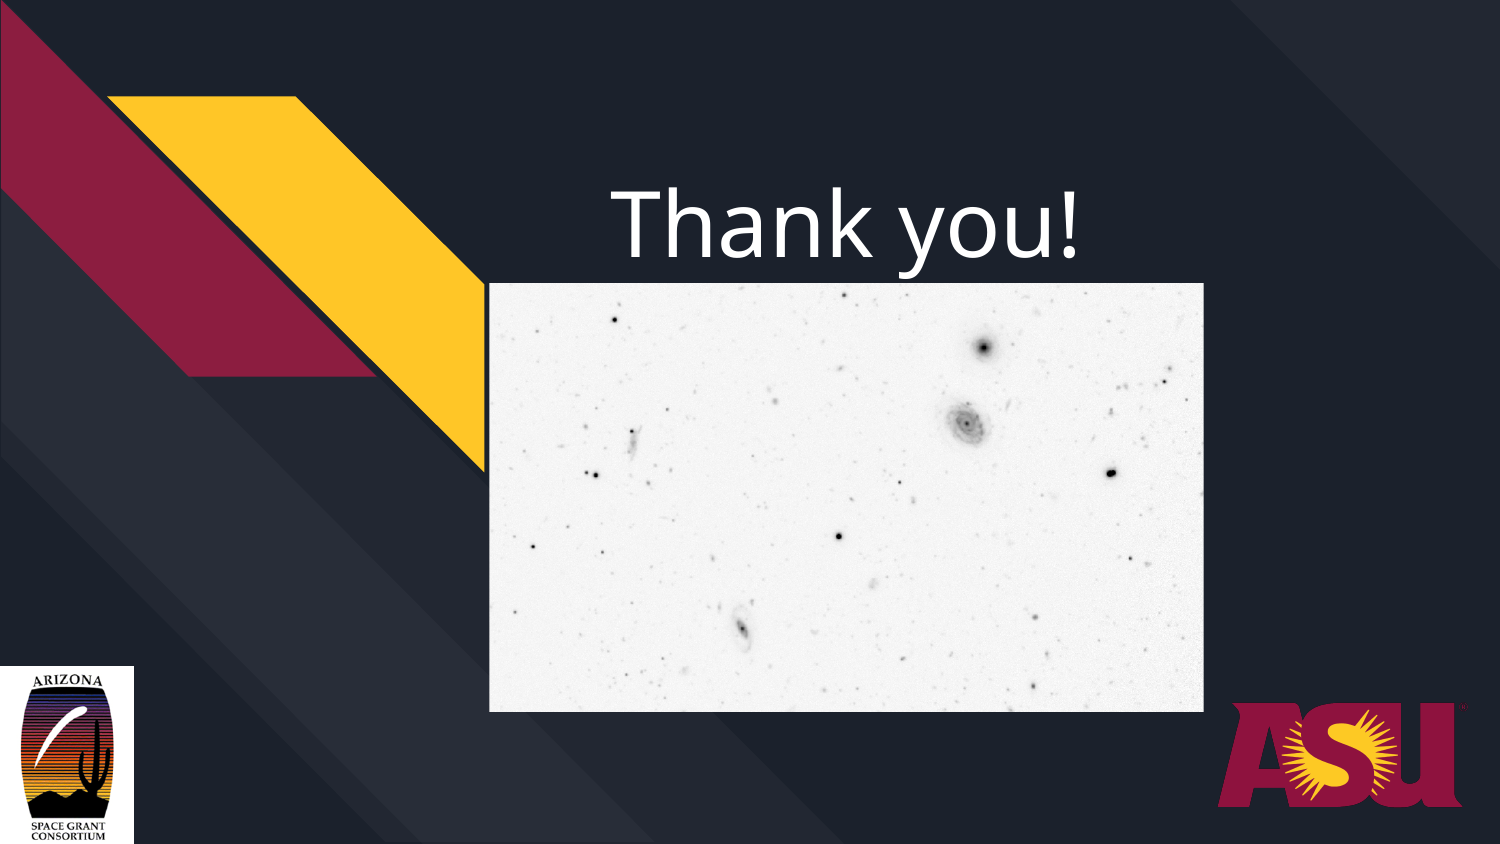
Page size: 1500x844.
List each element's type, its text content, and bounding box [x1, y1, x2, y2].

title Thank you! [567, 151, 1126, 281]
picture [489, 283, 1500, 844]
picture [0, 666, 134, 844]
